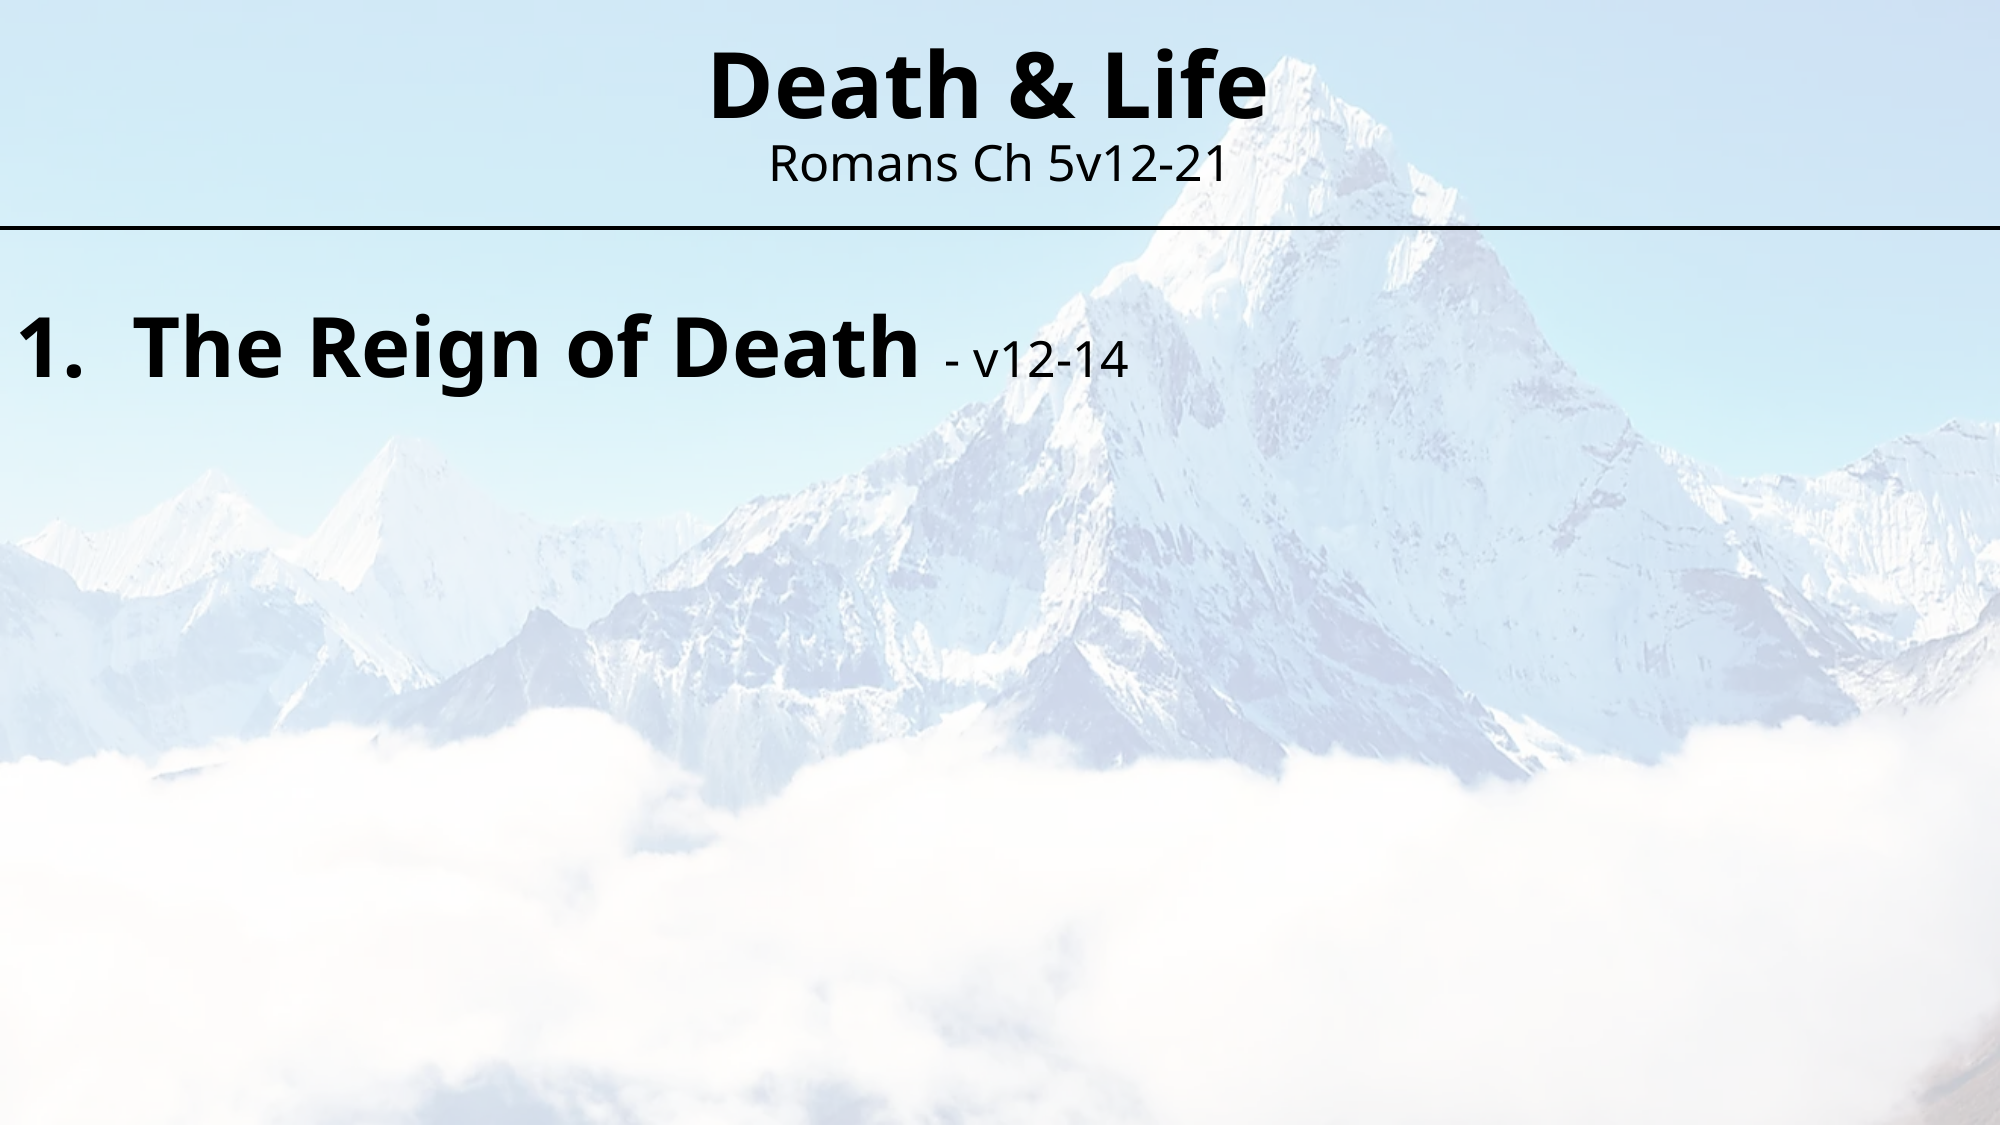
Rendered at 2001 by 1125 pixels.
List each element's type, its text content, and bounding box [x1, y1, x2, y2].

text_box Death & Life Romans Ch 5v12-21 [0, 2, 2000, 227]
list The Reign of Death - v12-14 [0, 271, 2000, 1125]
